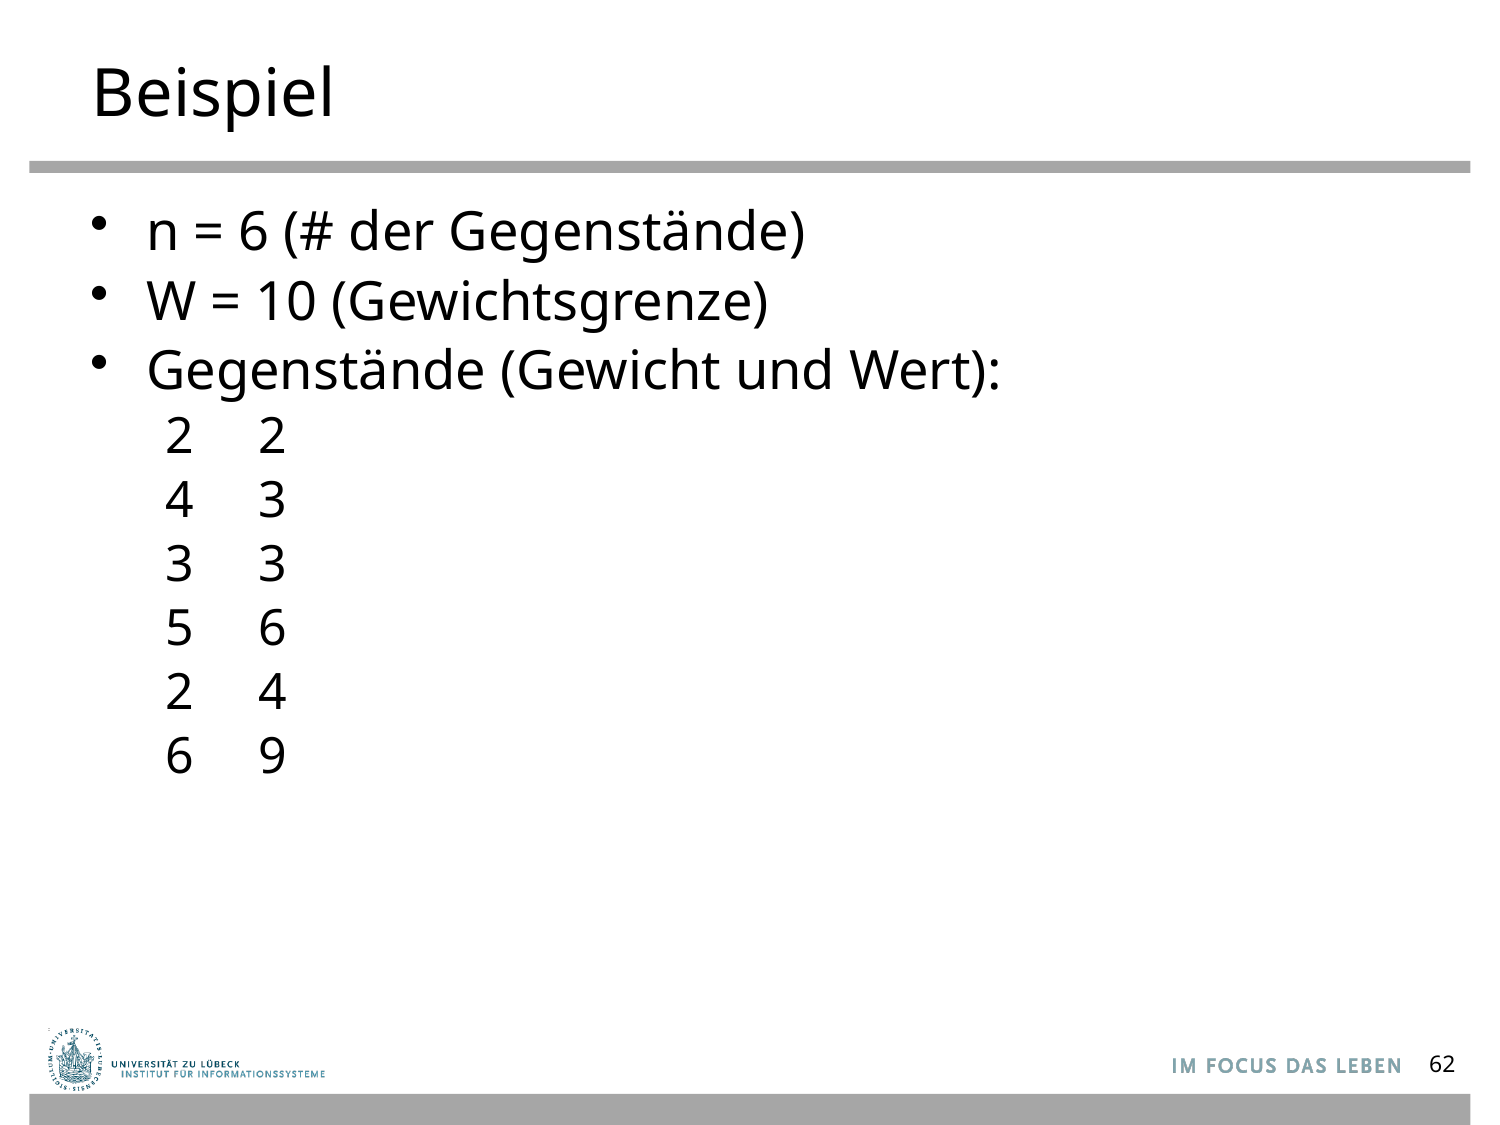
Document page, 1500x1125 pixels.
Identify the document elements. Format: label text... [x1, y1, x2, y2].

picture [1173, 1058, 1305, 1073]
slide_number 62 [1305, 1050, 1471, 1083]
list n = 6 (# der Gegenstände) W = 10 (Gewichtsgrenze) Gegenstände (Gewicht und Wert): 2 2 4 3 3 3 5 6 2 4 6 9 [75, 196, 1425, 1012]
title Beispiel [76, 42, 1427, 126]
